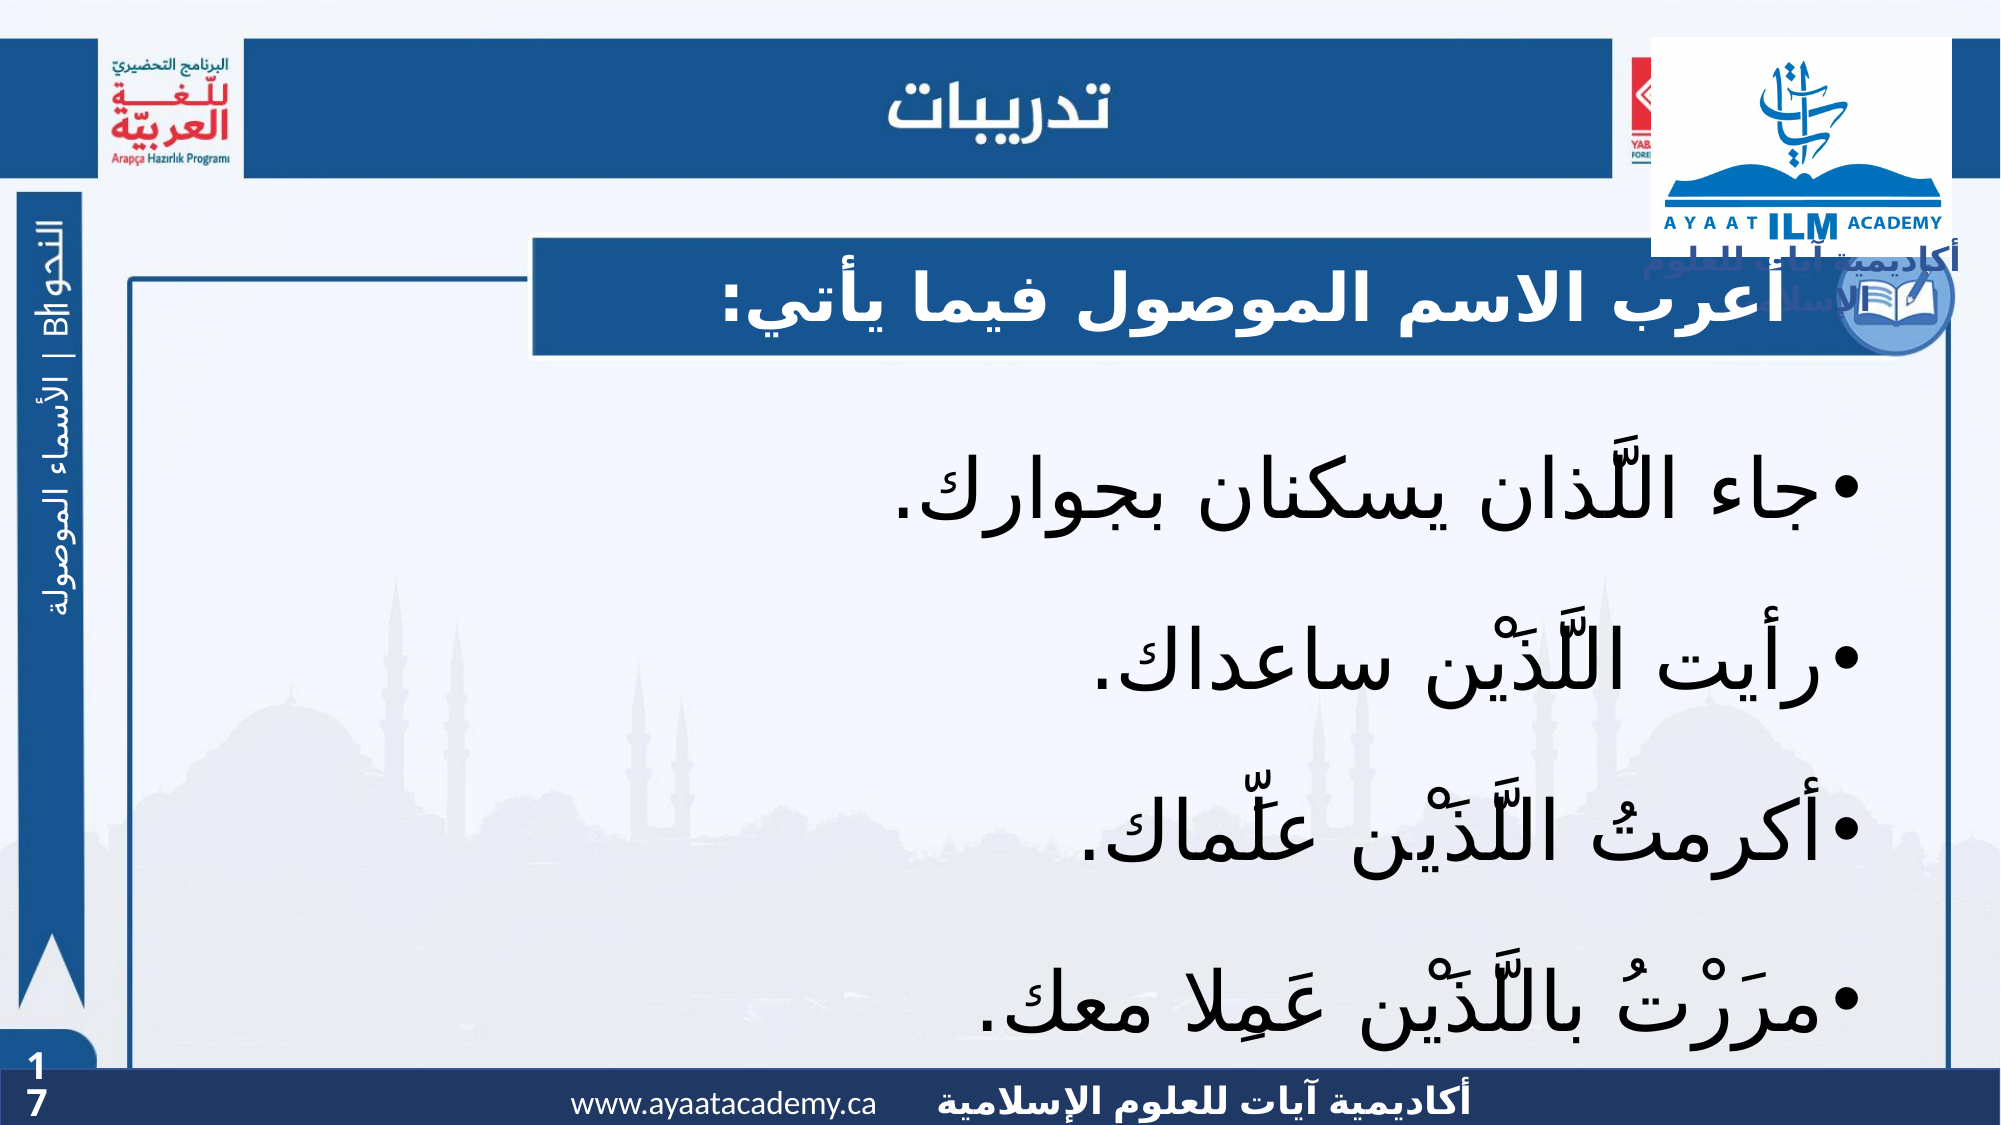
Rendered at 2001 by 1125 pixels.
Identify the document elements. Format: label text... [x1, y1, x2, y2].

picture [0, 0, 2001, 1068]
list جاء اللَّذان يسكنان بجوارك. رأيت اللَّذَيْن ساعداك. أكرمتُ اللَّذَيْن علَّماك. مرَرْتُ باللَّذَيْن عَمِلا معك. [294, 359, 1877, 1074]
text_box 17 [11, 1034, 83, 1101]
title أعرِب الاسم الموصول فيما يأتي: [629, 190, 1803, 359]
text_box الأسماء الموصولة | B1 [26, 282, 82, 632]
